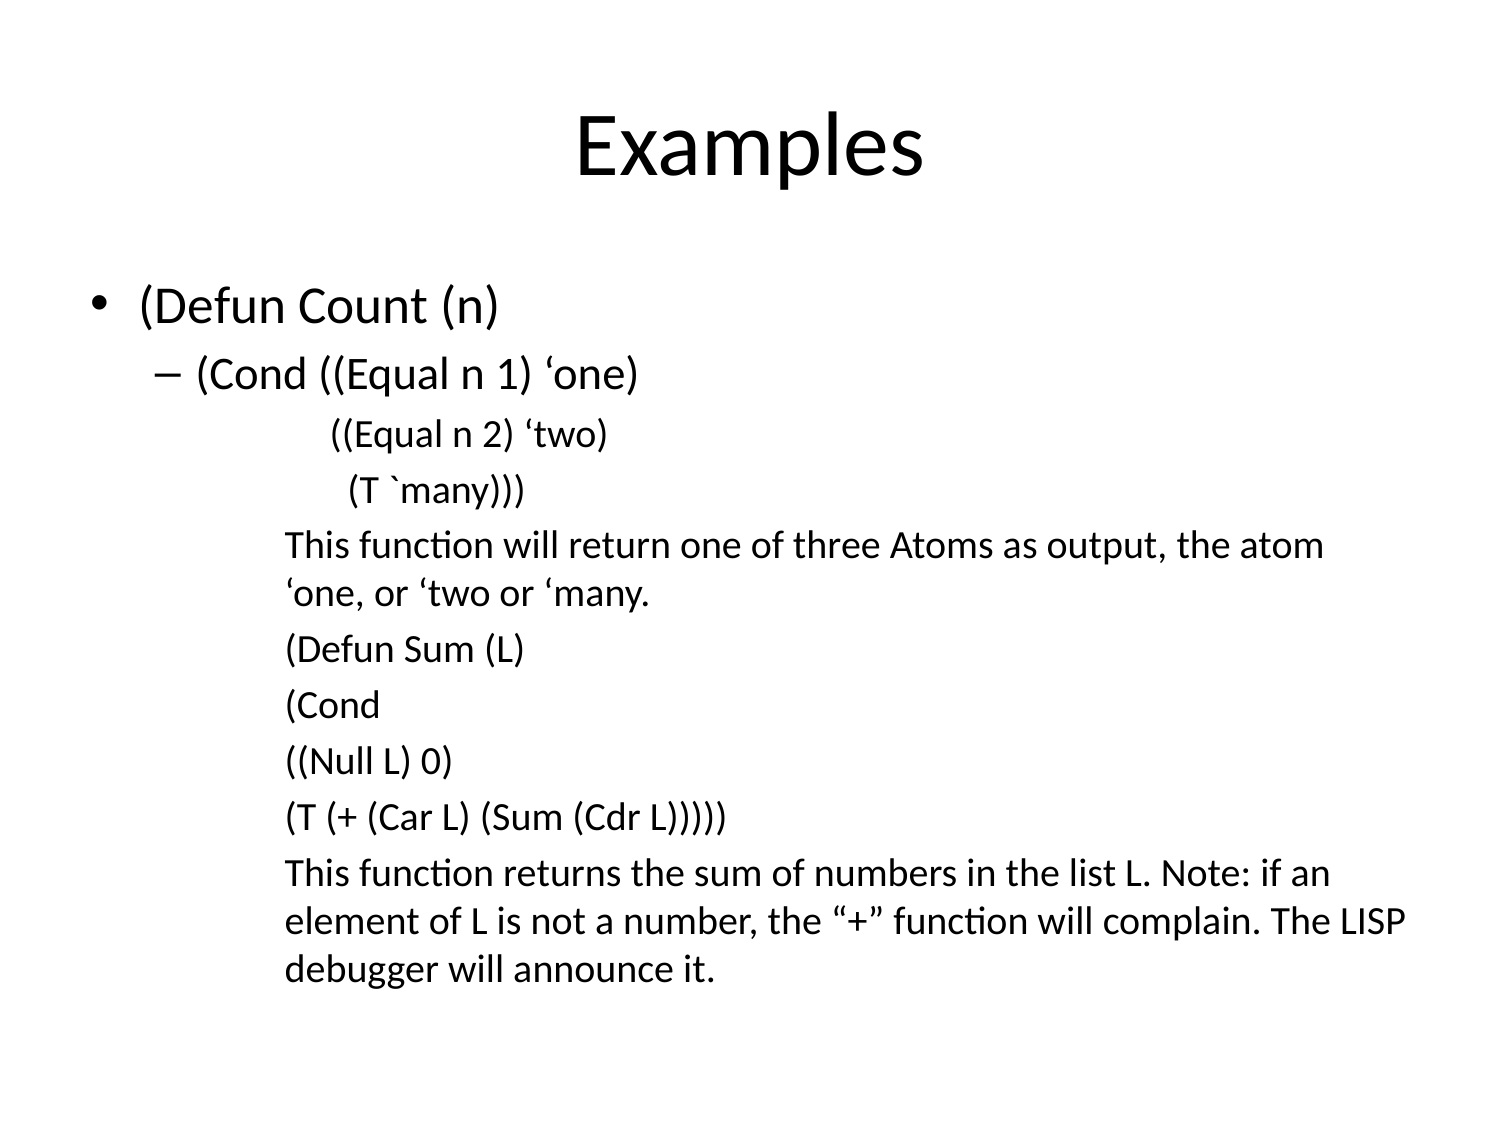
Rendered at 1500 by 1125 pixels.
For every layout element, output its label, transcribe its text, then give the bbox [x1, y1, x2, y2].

list (Defun Count (n) (Cond ((Equal n 1) ‘one) ((Equal n 2) ‘two) (T `many))) This function will return one of three Atoms as output, the atom ‘one, or ‘two or ‘many. (Defun Sum (L) (Cond ((Null L) 0) (T (+ (Car L) (Sum (Cdr L))))) This function returns the sum of numbers in the list L. Note: if an element of L is not a number, the “+” function will complain. The LISP debugger will announce it. [75, 262, 1425, 1005]
title Examples [75, 45, 1425, 233]
